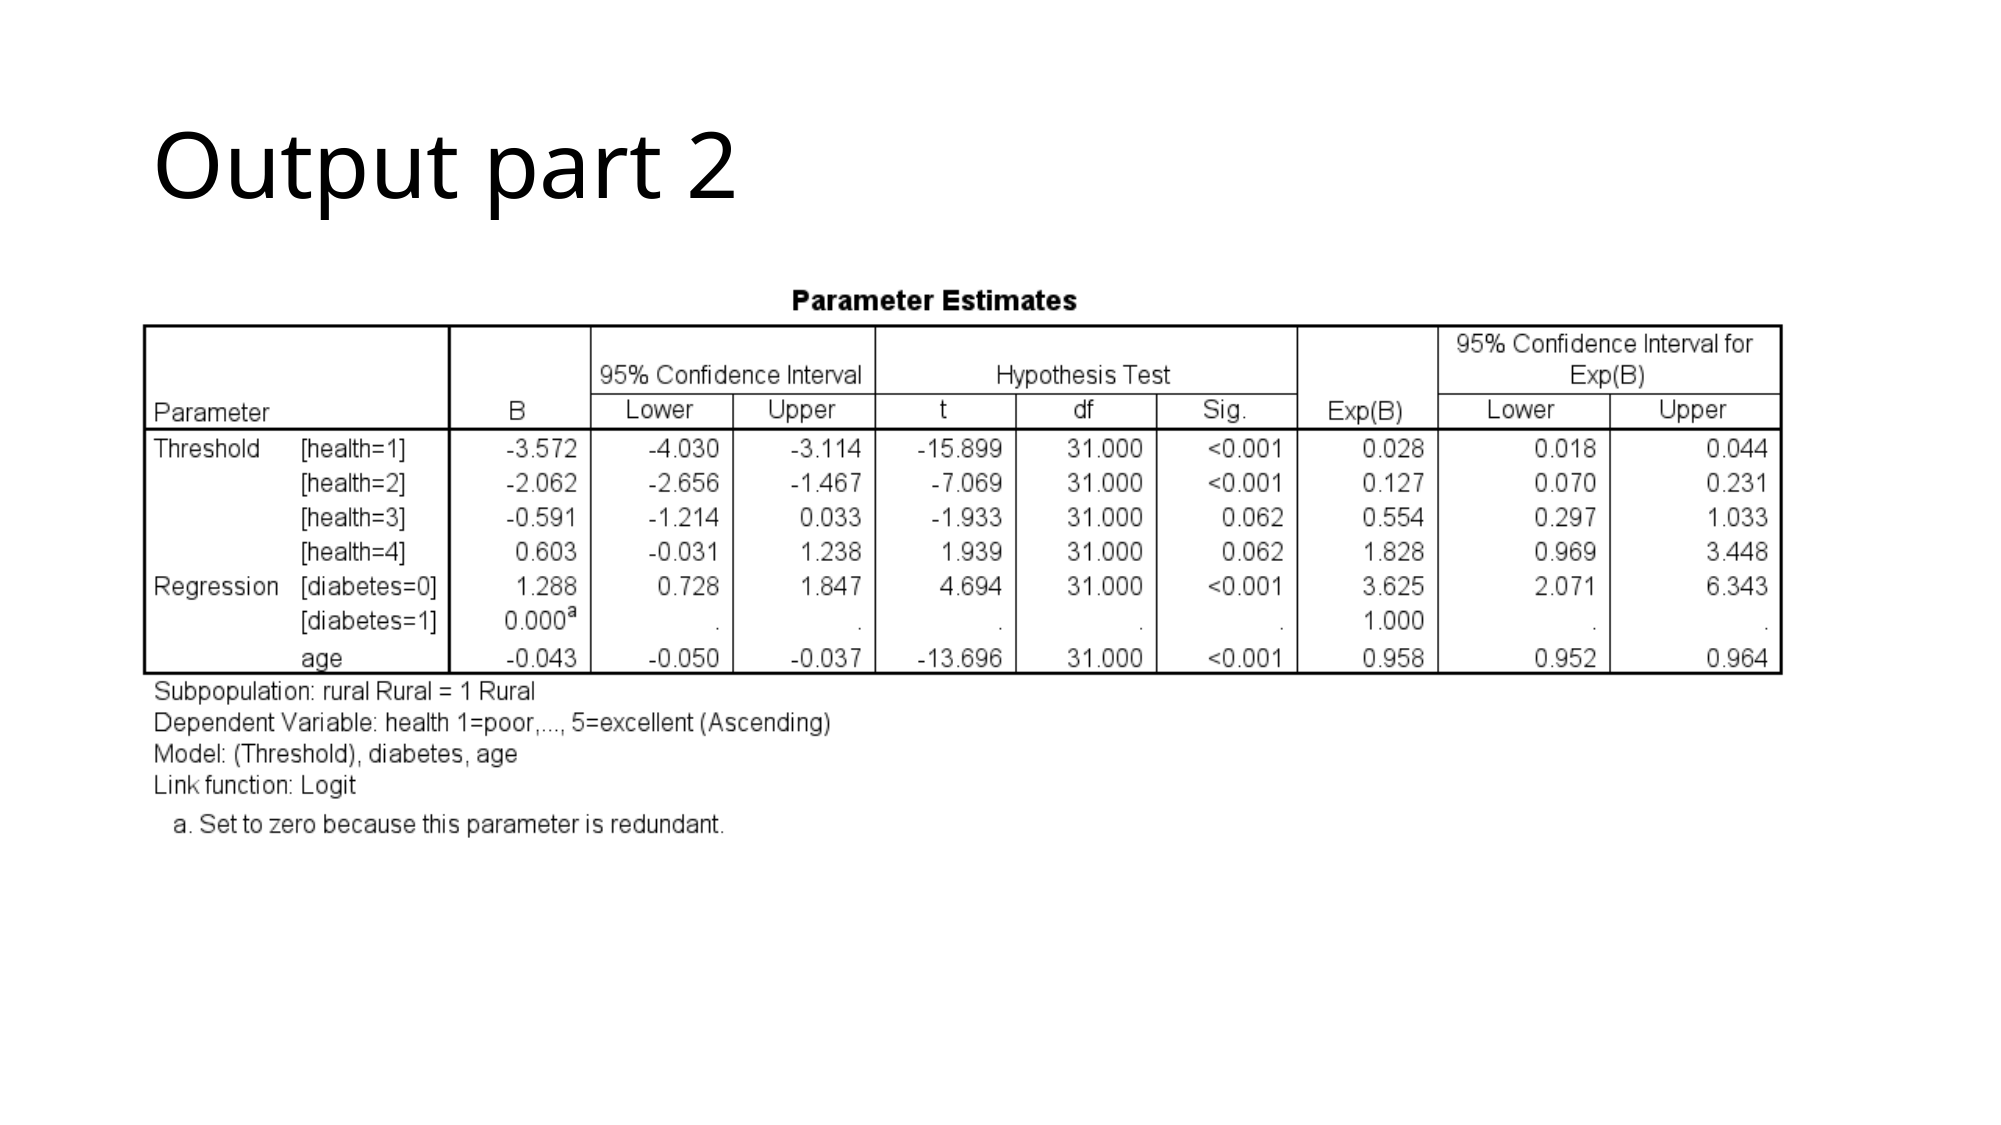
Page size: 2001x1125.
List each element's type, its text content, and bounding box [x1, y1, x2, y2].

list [137, 273, 1794, 852]
title Output part 2 [137, 59, 1863, 278]
